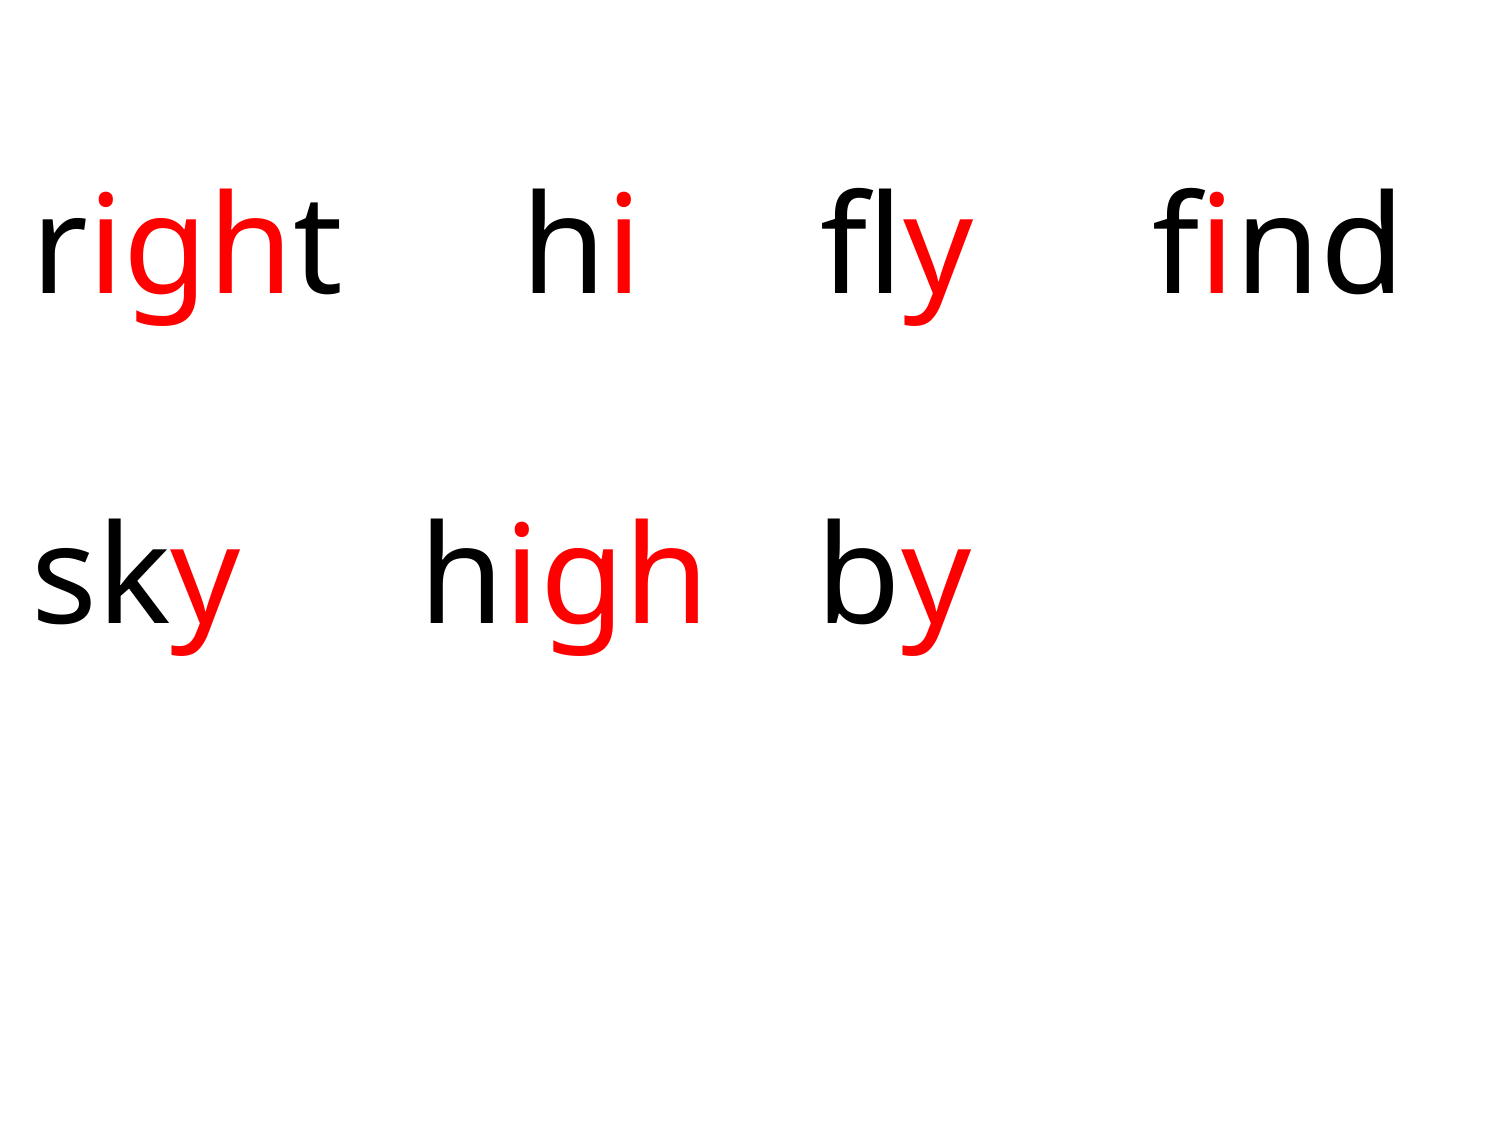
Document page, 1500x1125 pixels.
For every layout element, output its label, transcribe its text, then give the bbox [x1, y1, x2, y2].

text_box right hi fly find sky high by [16, 148, 1474, 658]
